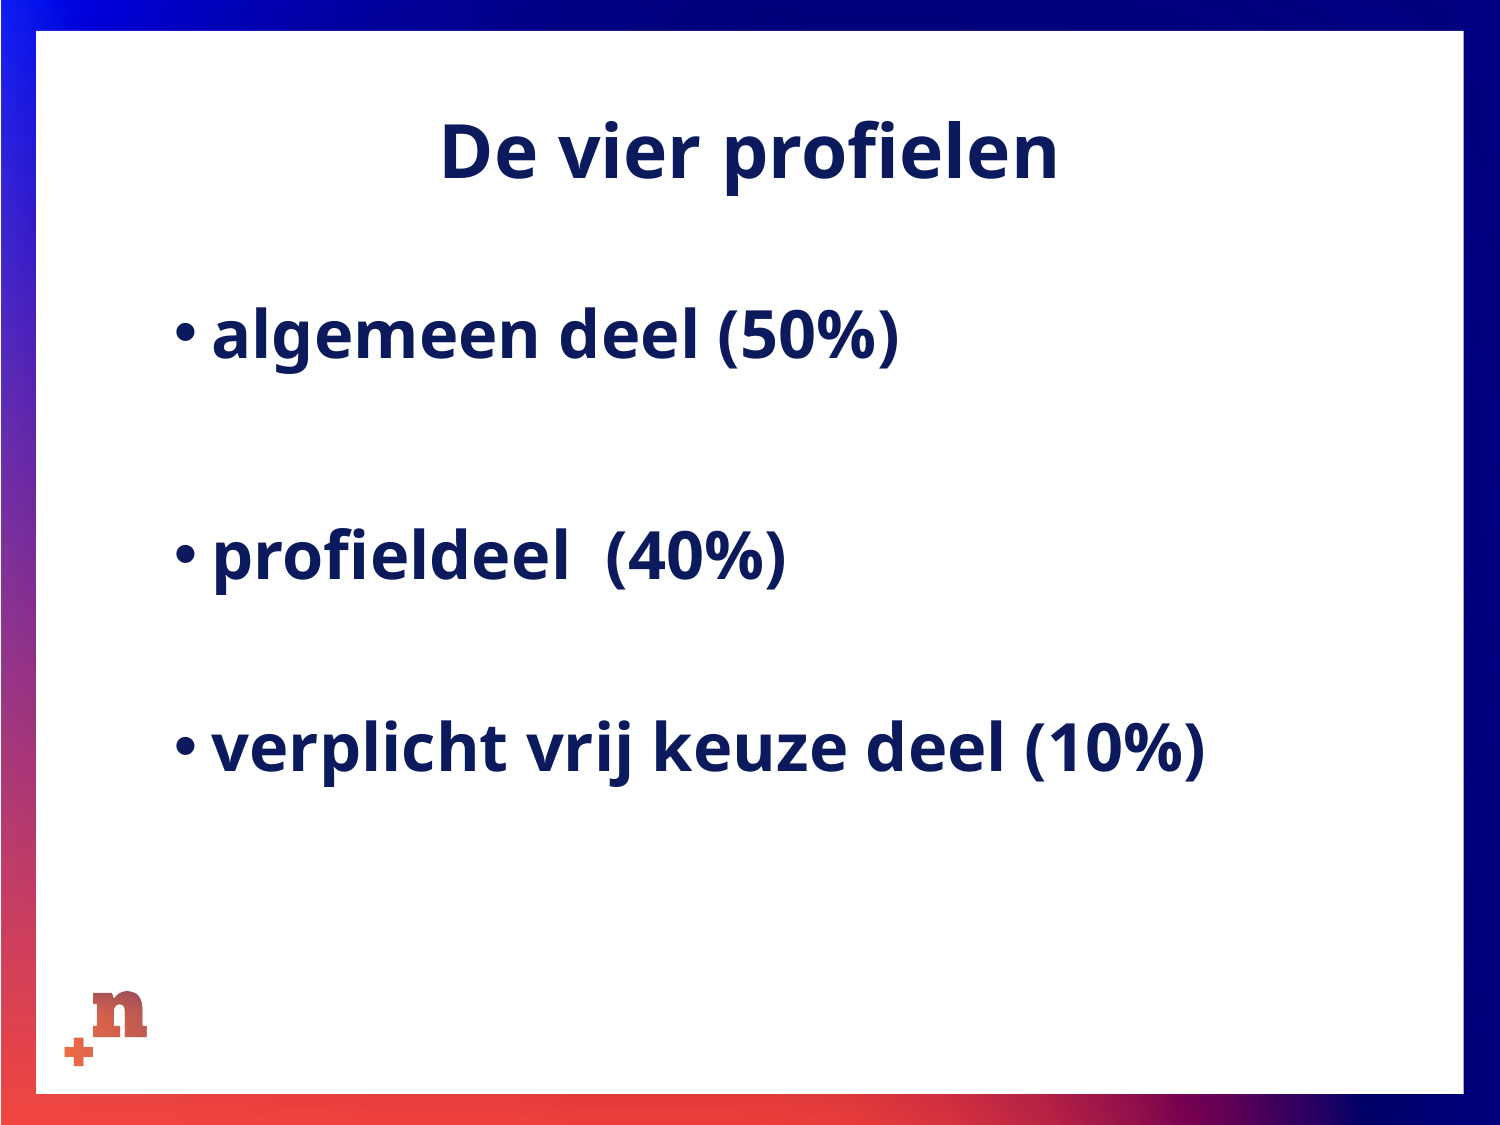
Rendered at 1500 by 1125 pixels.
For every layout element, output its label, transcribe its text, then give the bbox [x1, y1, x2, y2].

title De vier profielen [120, 60, 1380, 249]
picture [2, 0, 1500, 1125]
list algemeen deel (50%) profieldeel (40%) verplicht vrij keuze deel (10%) [120, 267, 1379, 925]
